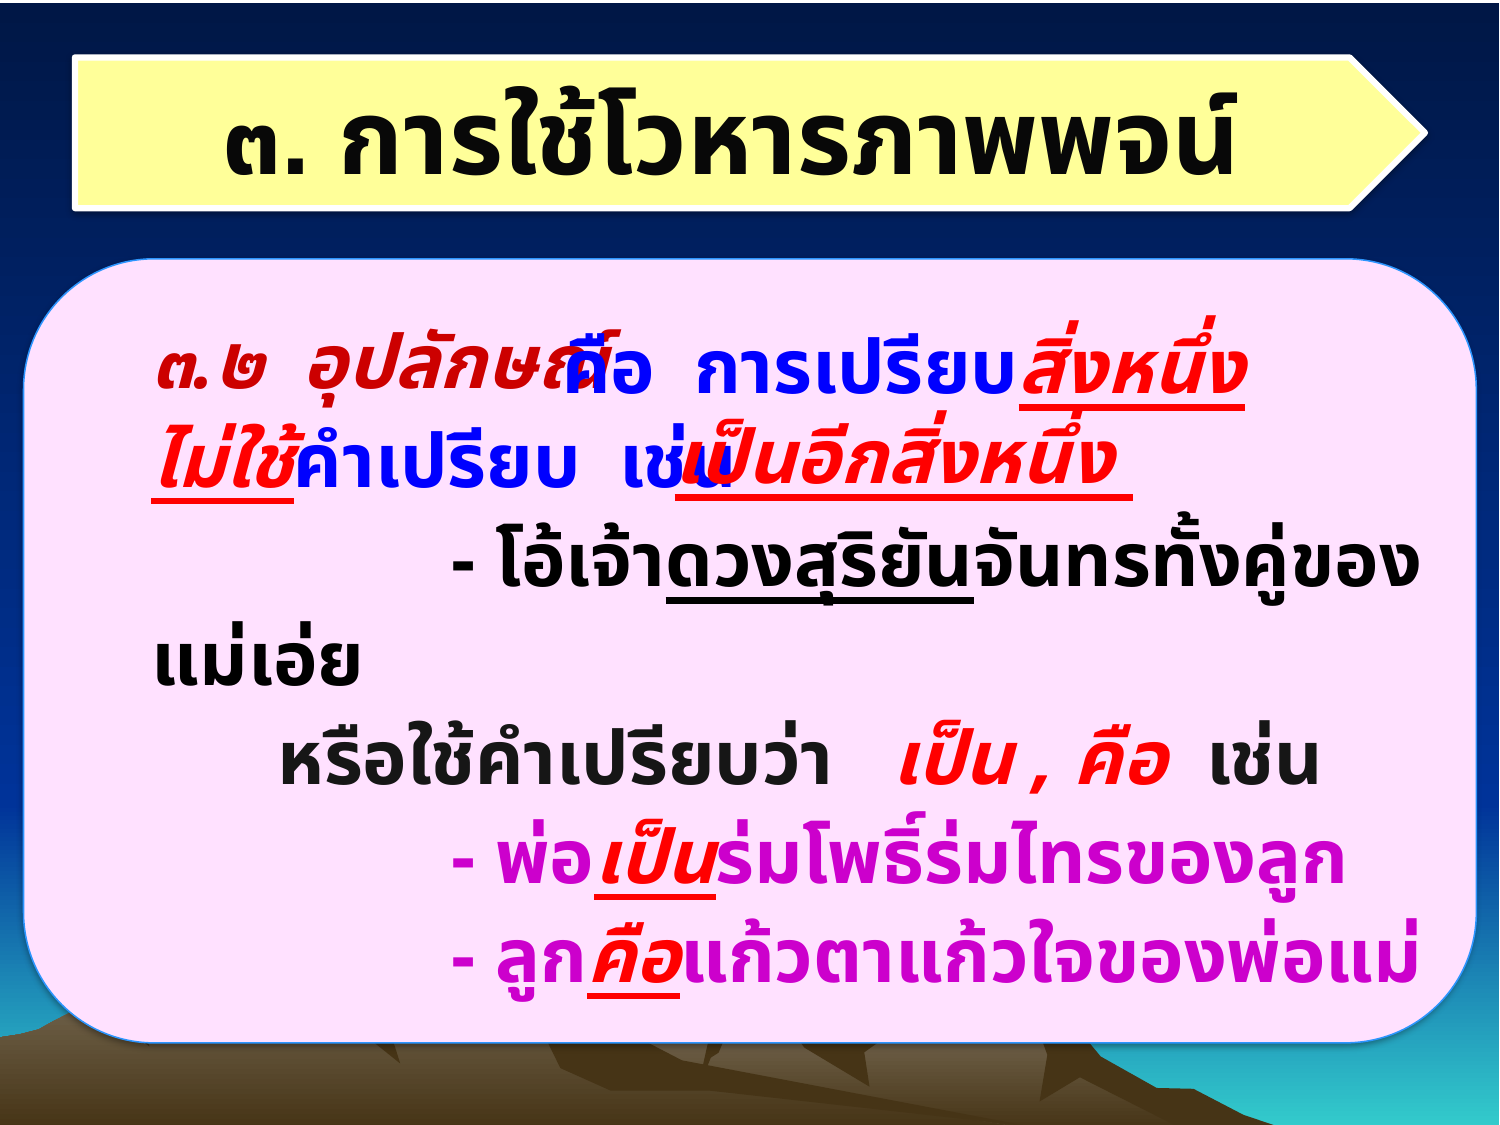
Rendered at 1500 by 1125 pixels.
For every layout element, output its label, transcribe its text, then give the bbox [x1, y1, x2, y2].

text_box ๓. การใช้โวหารภาพพจน์ [71, 54, 1429, 212]
text_box ๓.๒ อุปลักษณ์ ไม่ใช้คำเปรียบ เช่น - โอ้เจ้าดวงสุริยันจันทรทั้งคู่ของแม่เอ่ย หรือใช้คำเปรียบว่า เป็น , คือ เช่น - พ่อเป็นร่มโพธิ์ร่มไทรของลูก - ลูกคือแก้วตาแก้วใจของพ่อแม่ [22, 258, 1478, 1044]
text_box คือ การเปรียบสิ่งหนึ่งเป็นอีกสิ่งหนึ่ง [500, 336, 1307, 482]
picture [0, 0, 1500, 1125]
